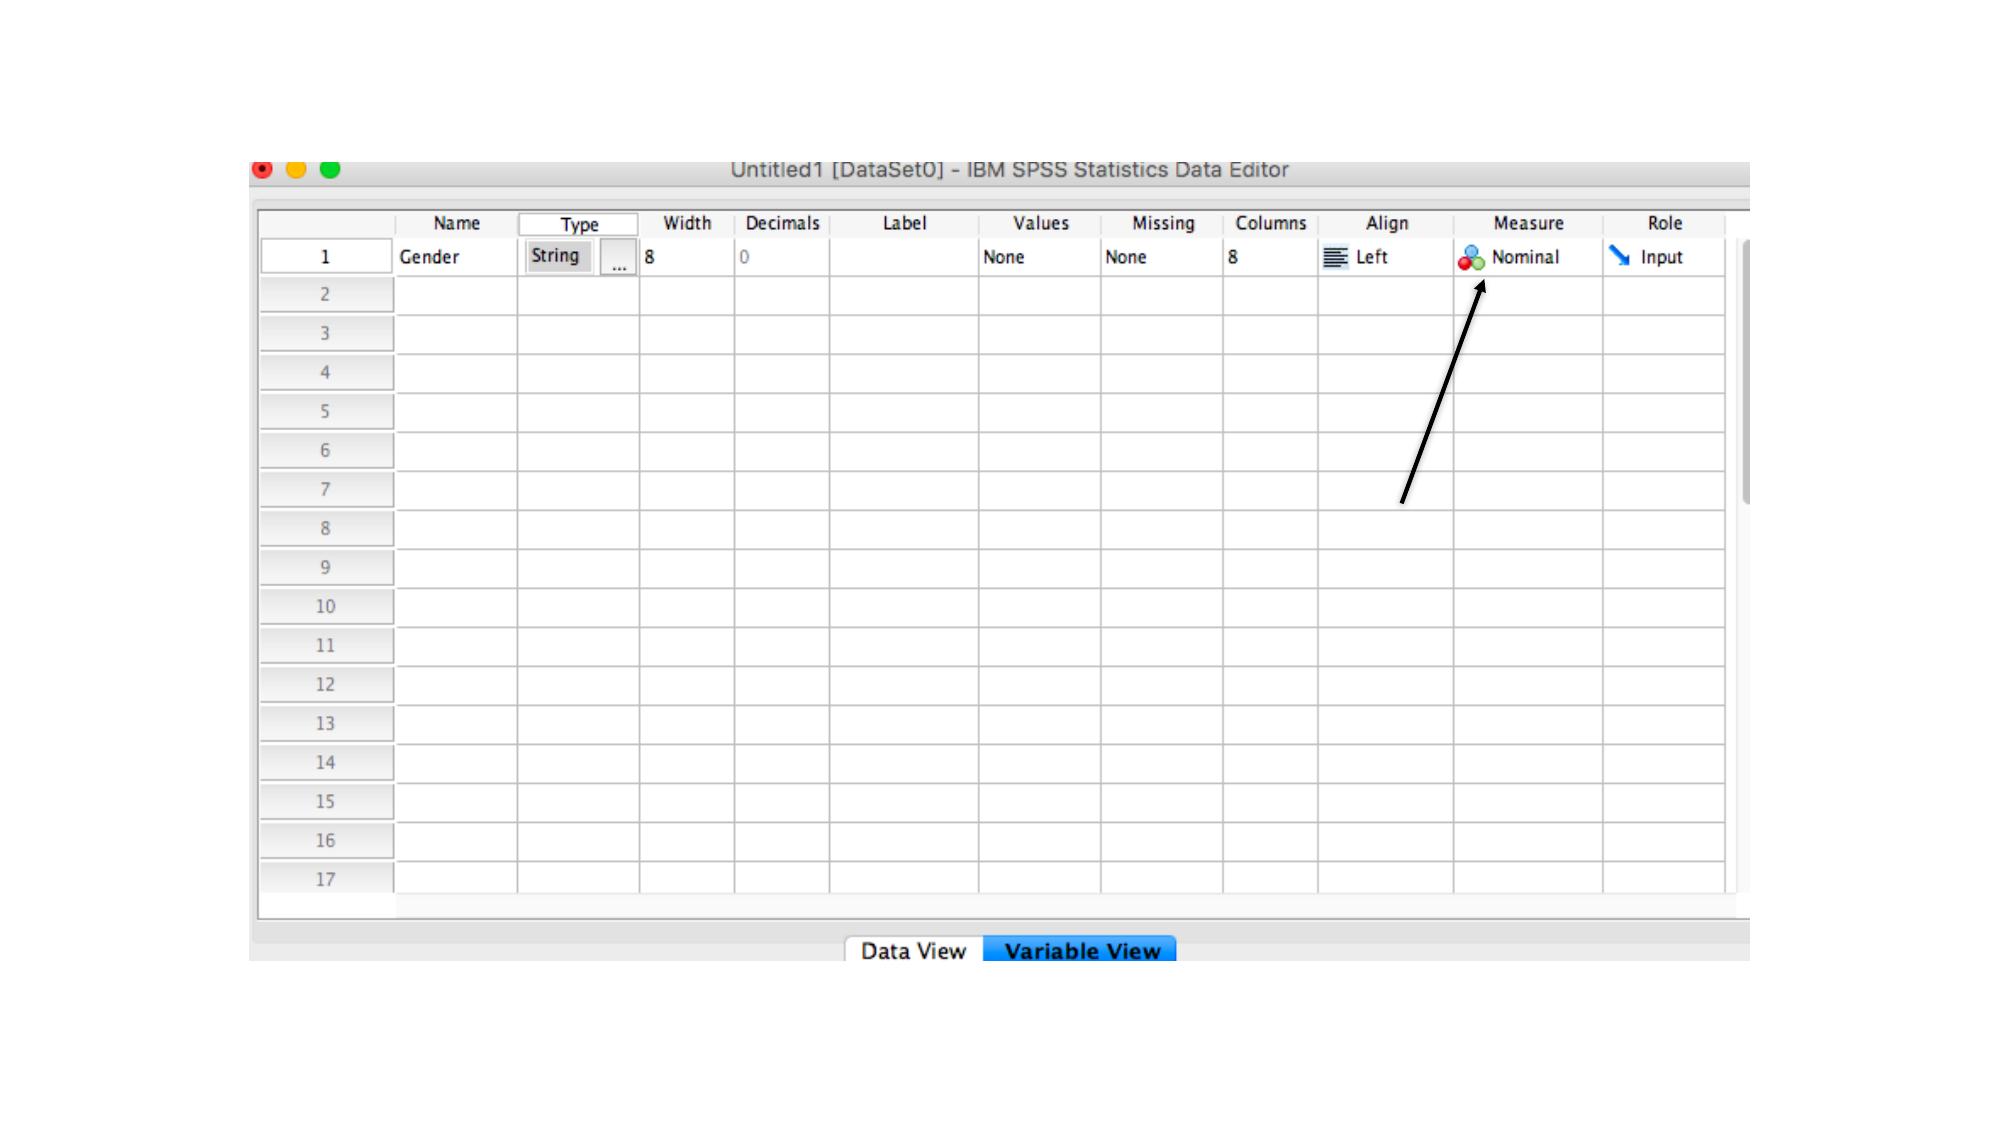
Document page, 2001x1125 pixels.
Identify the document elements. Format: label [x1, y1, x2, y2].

text_box [1401, 278, 1485, 504]
picture [249, 162, 1751, 961]
